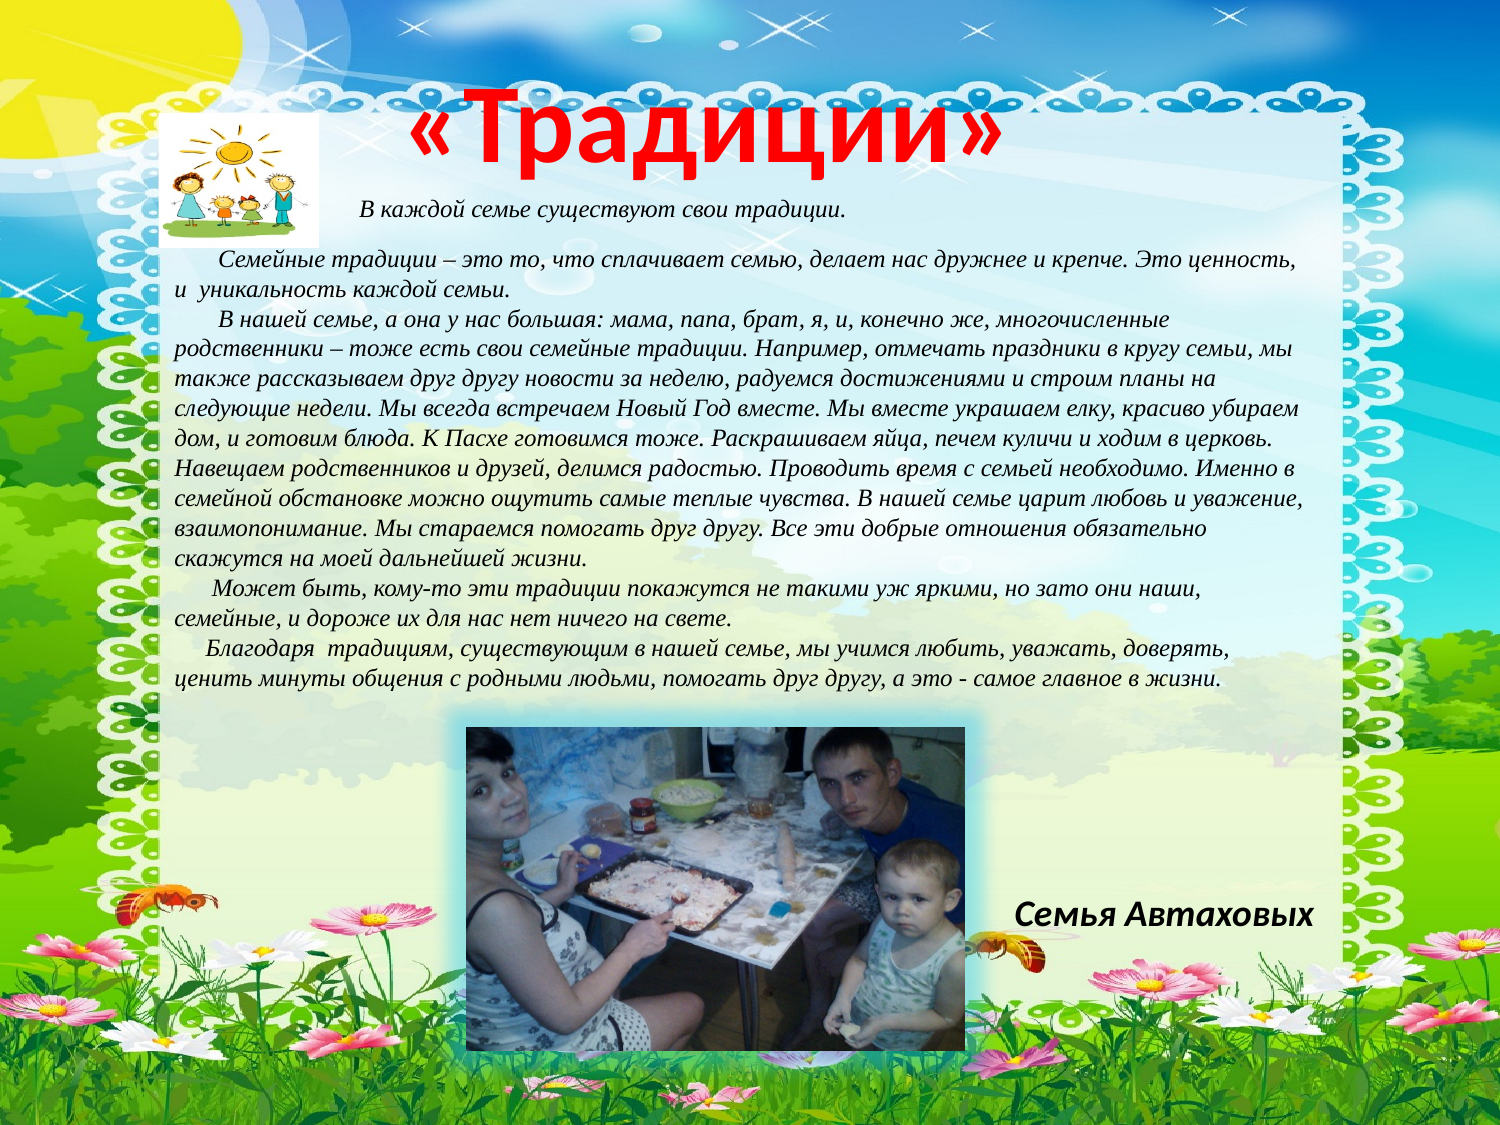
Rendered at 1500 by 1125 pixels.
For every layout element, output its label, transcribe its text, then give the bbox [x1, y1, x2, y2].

text_box «Традиции» [387, 42, 1030, 193]
text_box Семья Автаховых [999, 881, 1330, 942]
text_box В каждой семье существуют свои традиции. [323, 184, 1040, 230]
text_box Семейные традиции – это то, что сплачивает семью, делает нас дружнее и крепче. Это ценность, и уникальность каждой семьи. В нашей семье, а она у нас большая: мама, папа, брат, я, и, конечно же, многочисленные родственники – тоже есть свои семейные традиции. Например, отмечать праздники в кругу семьи, мы также рассказываем друг другу новости за неделю, радуемся достижениями и строим планы на следующие недели. Мы всегда встречаем Новый Год вместе. Мы вместе украшаем елку, красиво убираем дом, и готовим блюда. К Пасхе готовимся тоже. Раскрашиваем яйца, печем куличи и ходим в церковь. Навещаем родственников и друзей, делимся радостью. Проводить время с семьей необходимо. Именно в семейной обстановке можно ощутить самые теплые чувства. В нашей семье царит любовь и уважение, взаимопонимание. Мы стараемся помогать друг другу. Все эти добрые отношения обязательно скажутся на моей дальнейшей жизни. Может быть, кому-то эти традиции покажутся не такими уж яркими, но зато они наши, семейные, и дороже их для нас нет ничего на свете. Благодаря традициям, существующим в нашей семье, мы учимся любить, уважать, доверять, ценить минуты общения с родными людьми, помогать друг другу, а это - самое главное в жизни. [159, 234, 1329, 744]
picture [0, 0, 1500, 1125]
